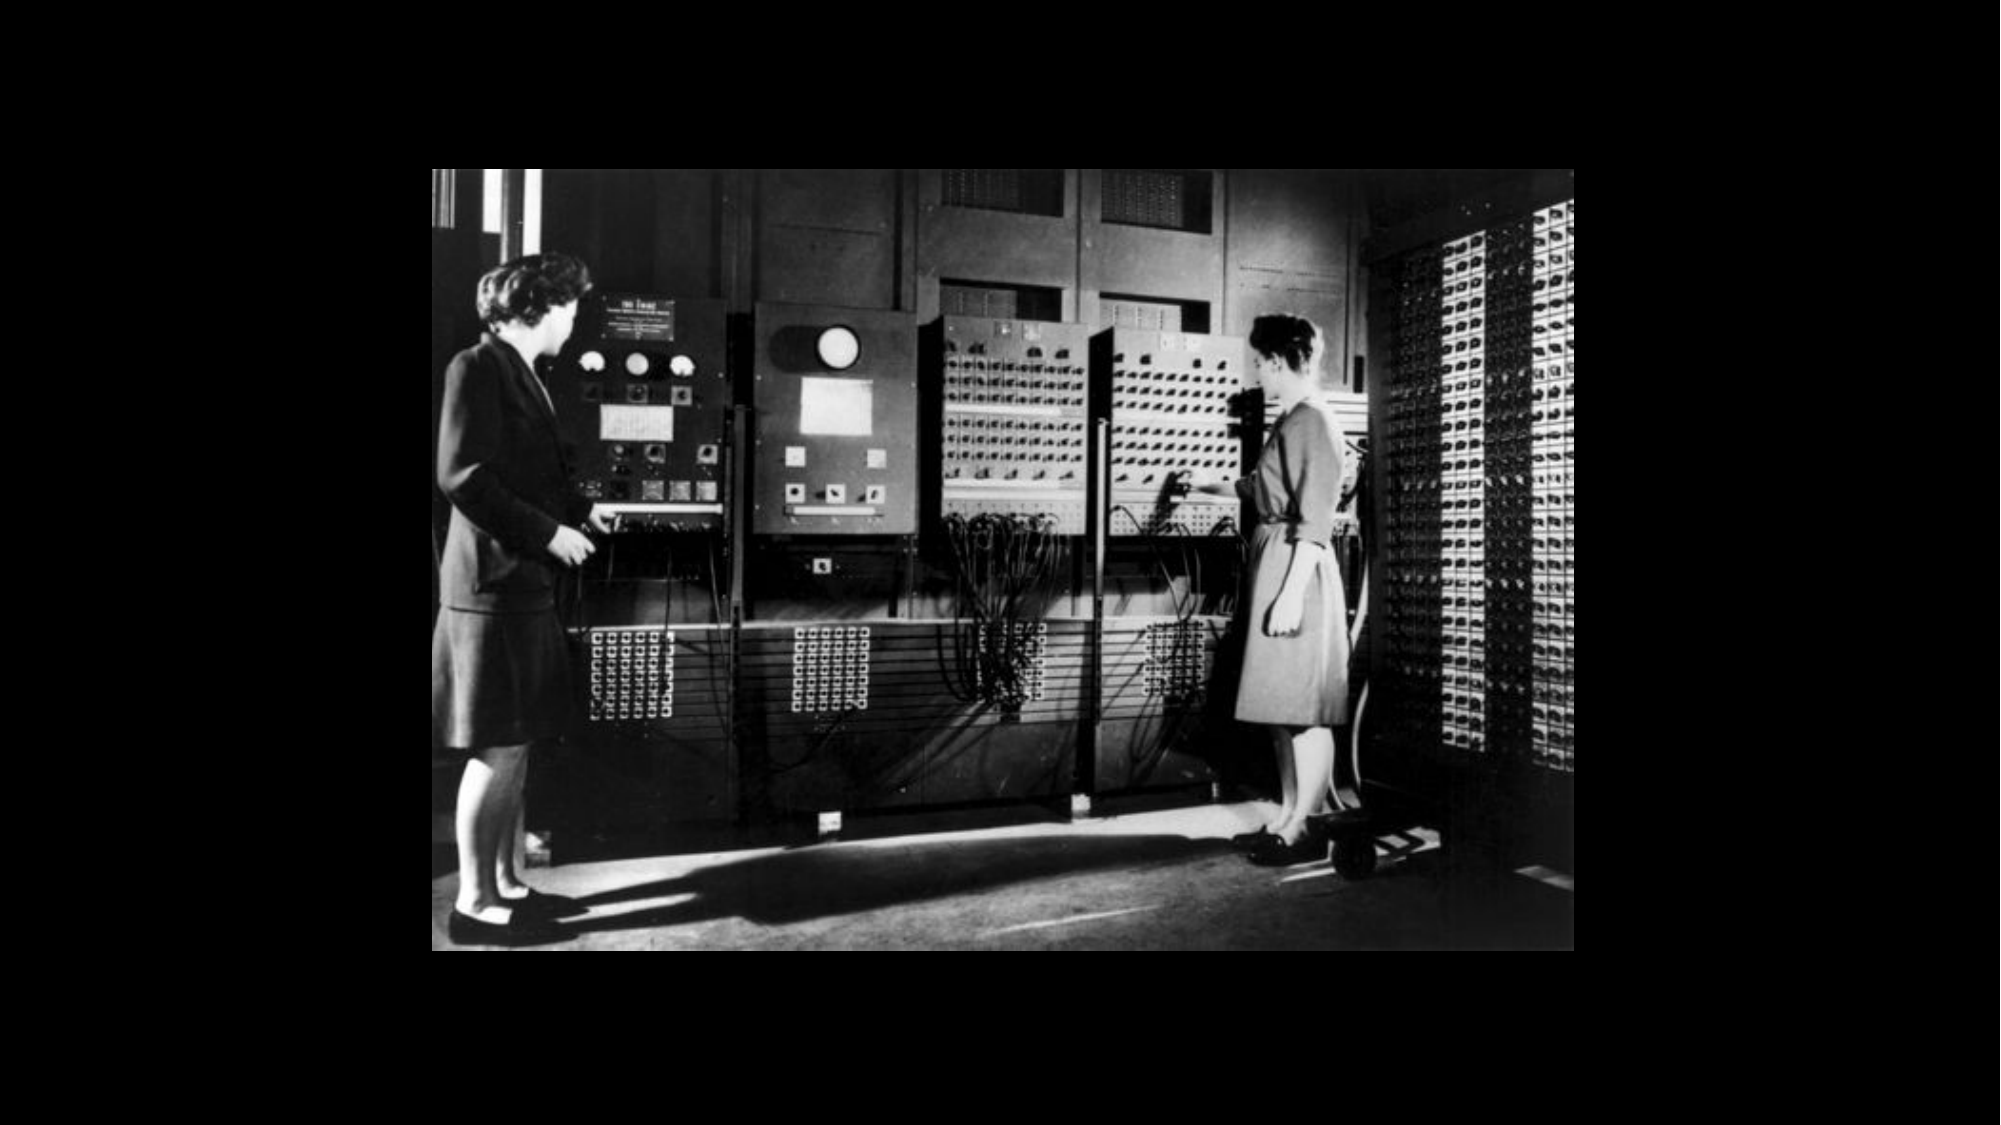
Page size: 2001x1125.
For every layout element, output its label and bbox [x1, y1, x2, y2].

picture [432, 169, 1574, 951]
